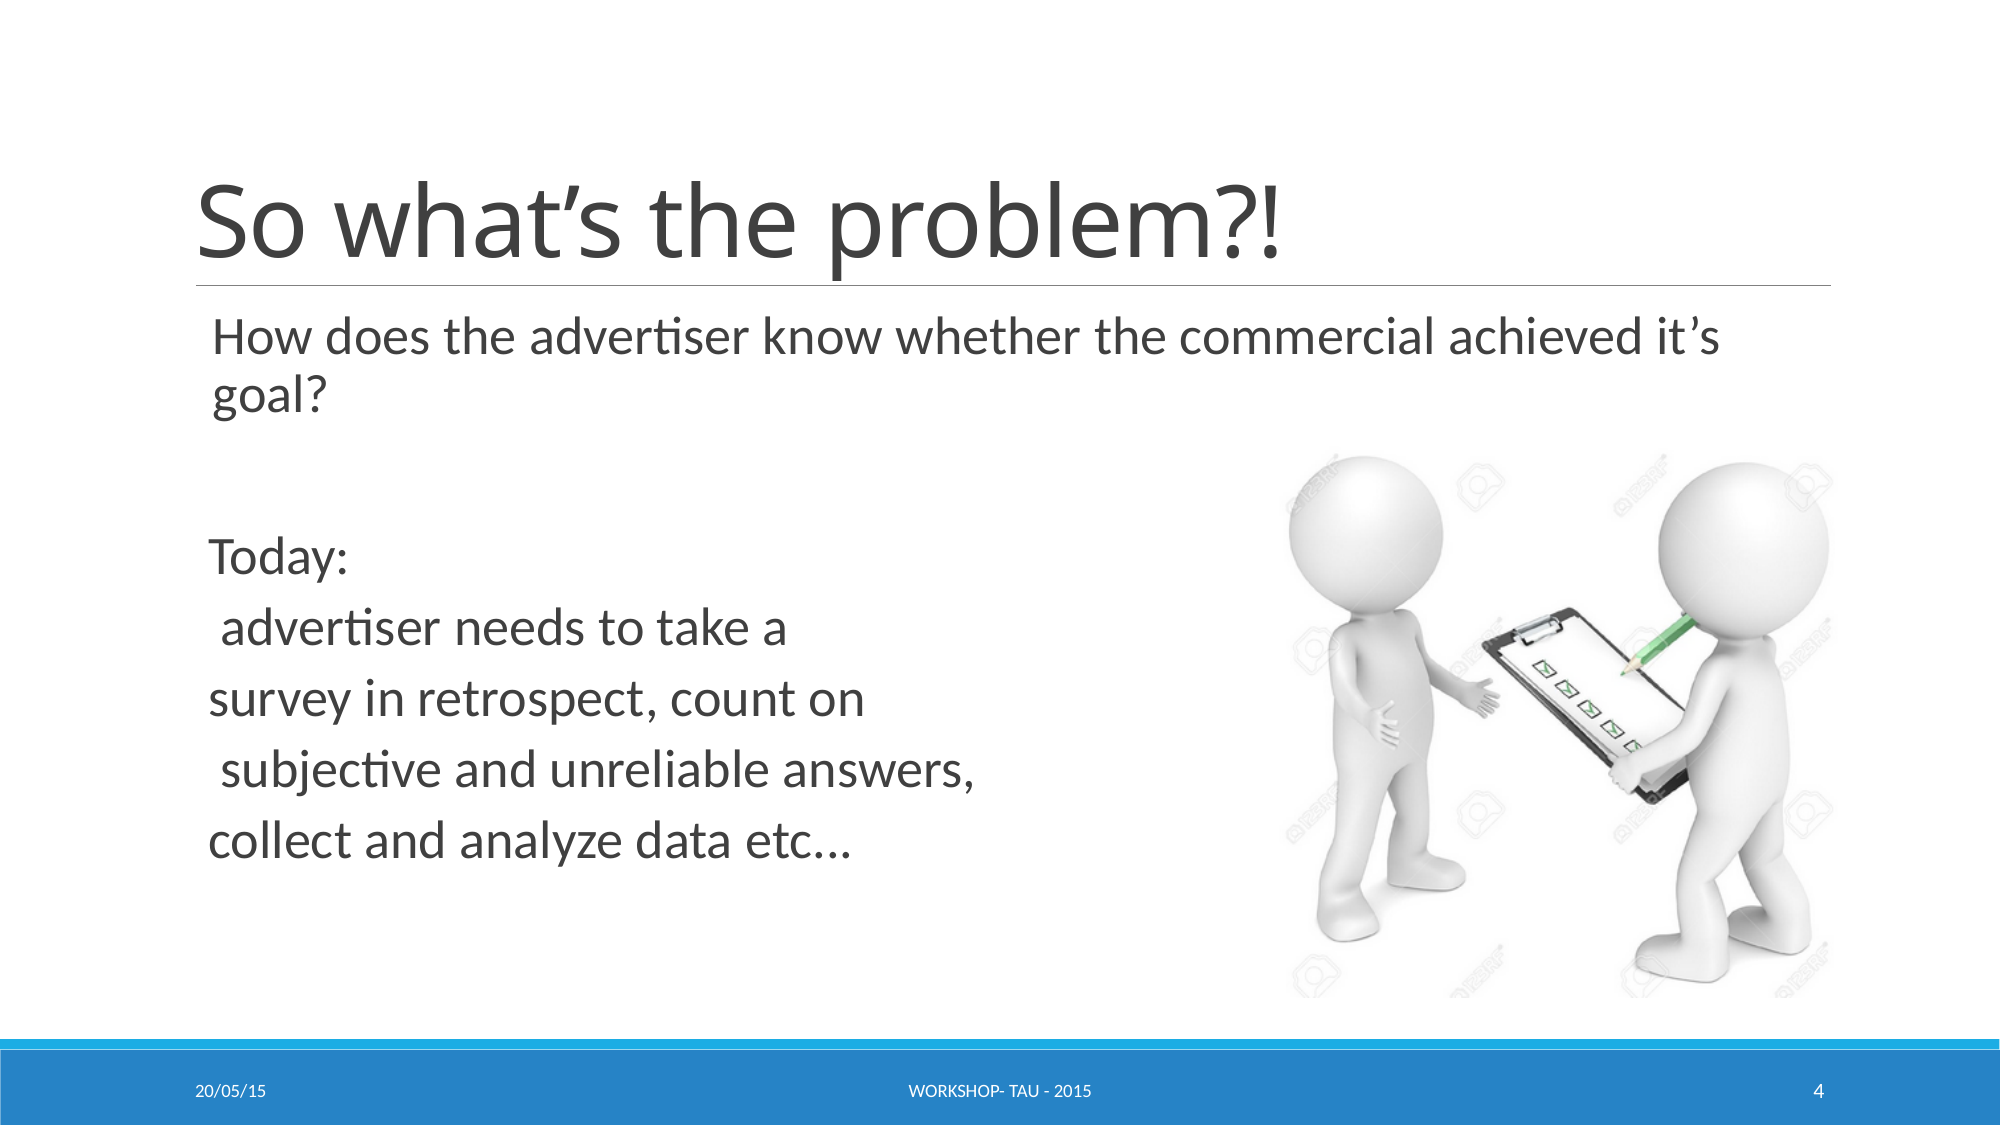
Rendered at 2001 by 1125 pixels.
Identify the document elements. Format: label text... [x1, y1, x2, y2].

slide_number 4 [1624, 1059, 1840, 1120]
text_box Today: advertiser needs to take a survey in retrospect, count on subjective and unreliable answers, collect and analyze data etc... [175, 519, 1269, 919]
picture [1271, 439, 1840, 999]
list How does the advertiser know whether the commercial achieved it’s goal? [180, 299, 1830, 467]
footer workshop- TAU - 2015 [604, 1059, 1396, 1120]
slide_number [180, 1059, 586, 1120]
title So what’s the problem?! [180, 47, 1830, 285]
